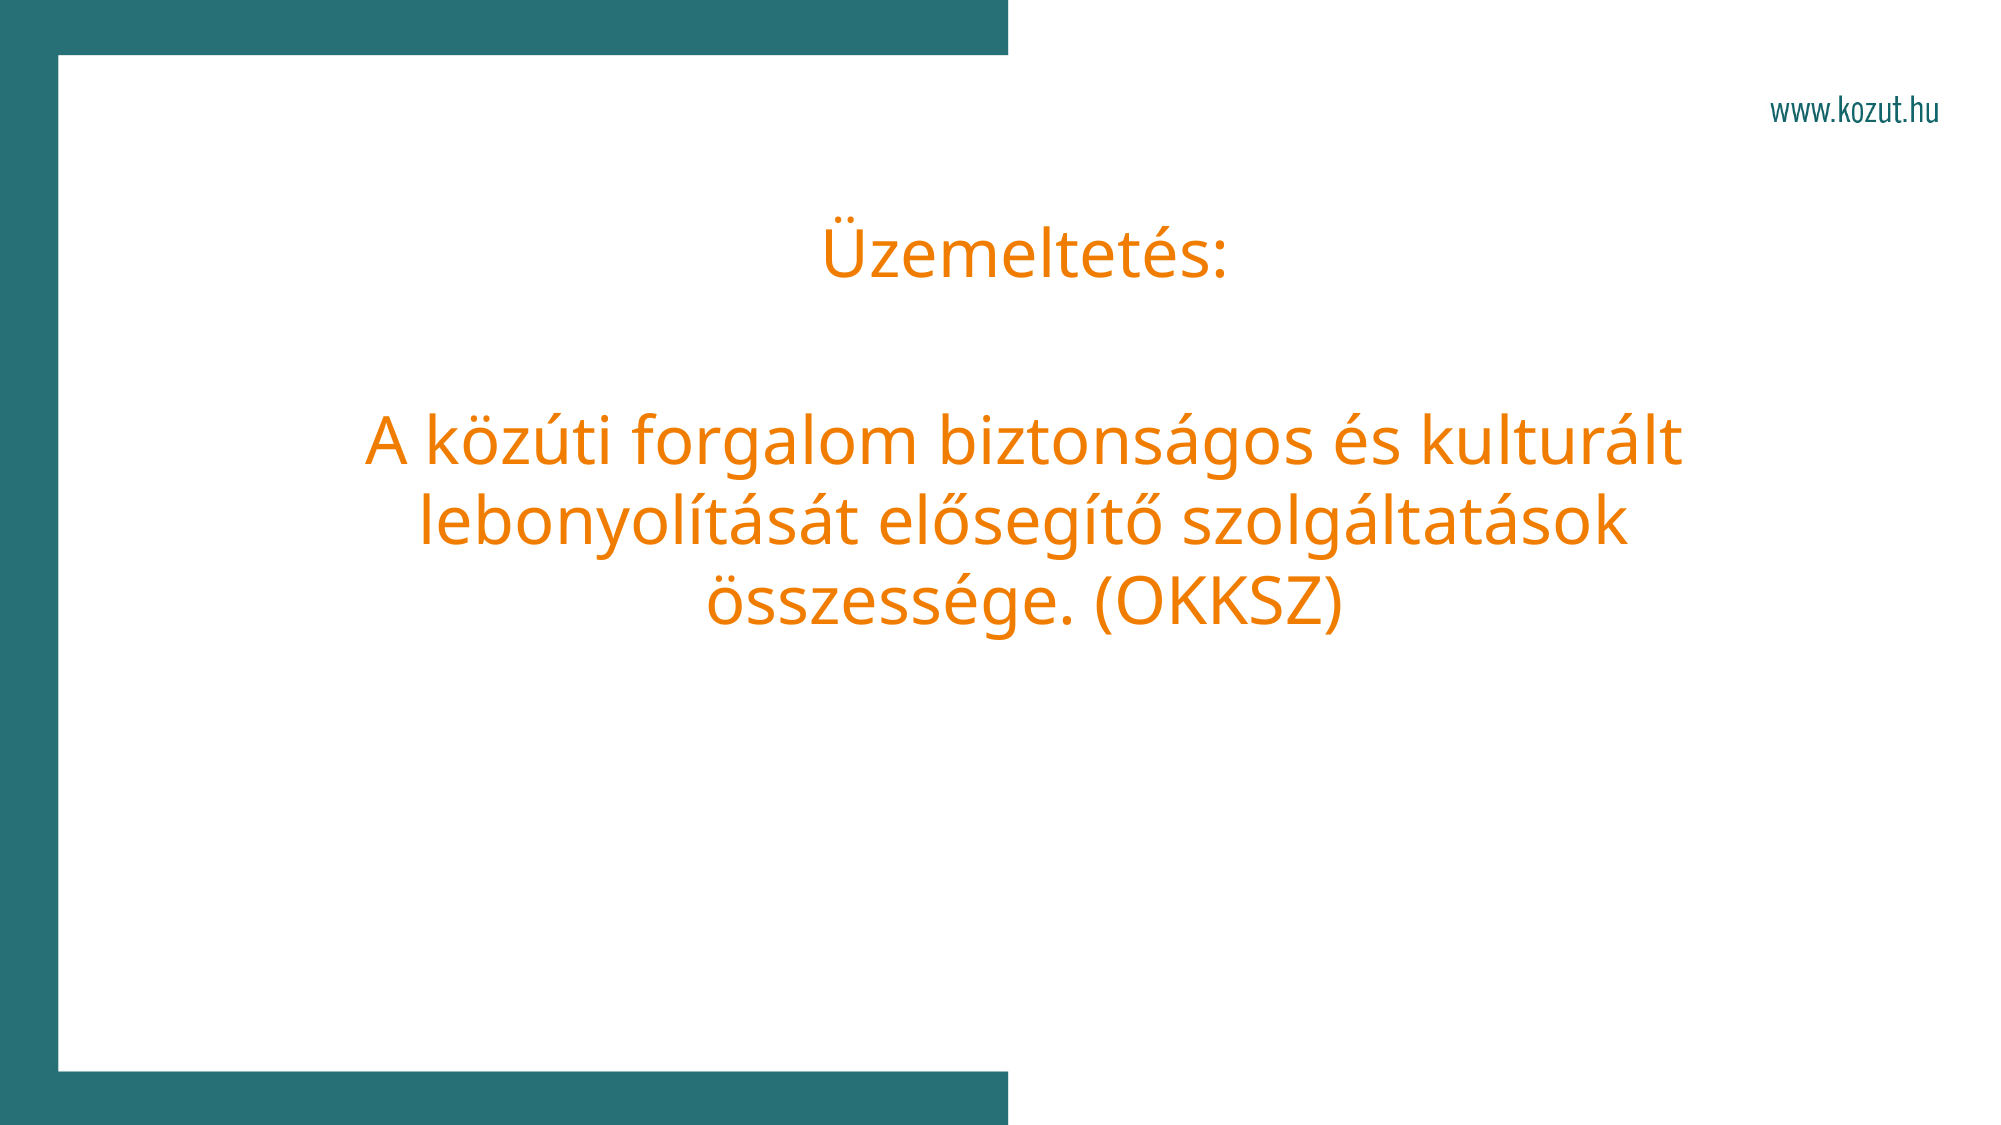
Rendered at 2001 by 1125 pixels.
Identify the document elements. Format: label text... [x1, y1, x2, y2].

text_box Üzemeltetés: A közúti forgalom biztonságos és kulturált lebonyolítását elősegítő szolgáltatások összessége. (OKKSZ) [240, 203, 1809, 645]
picture [0, 0, 2001, 1125]
